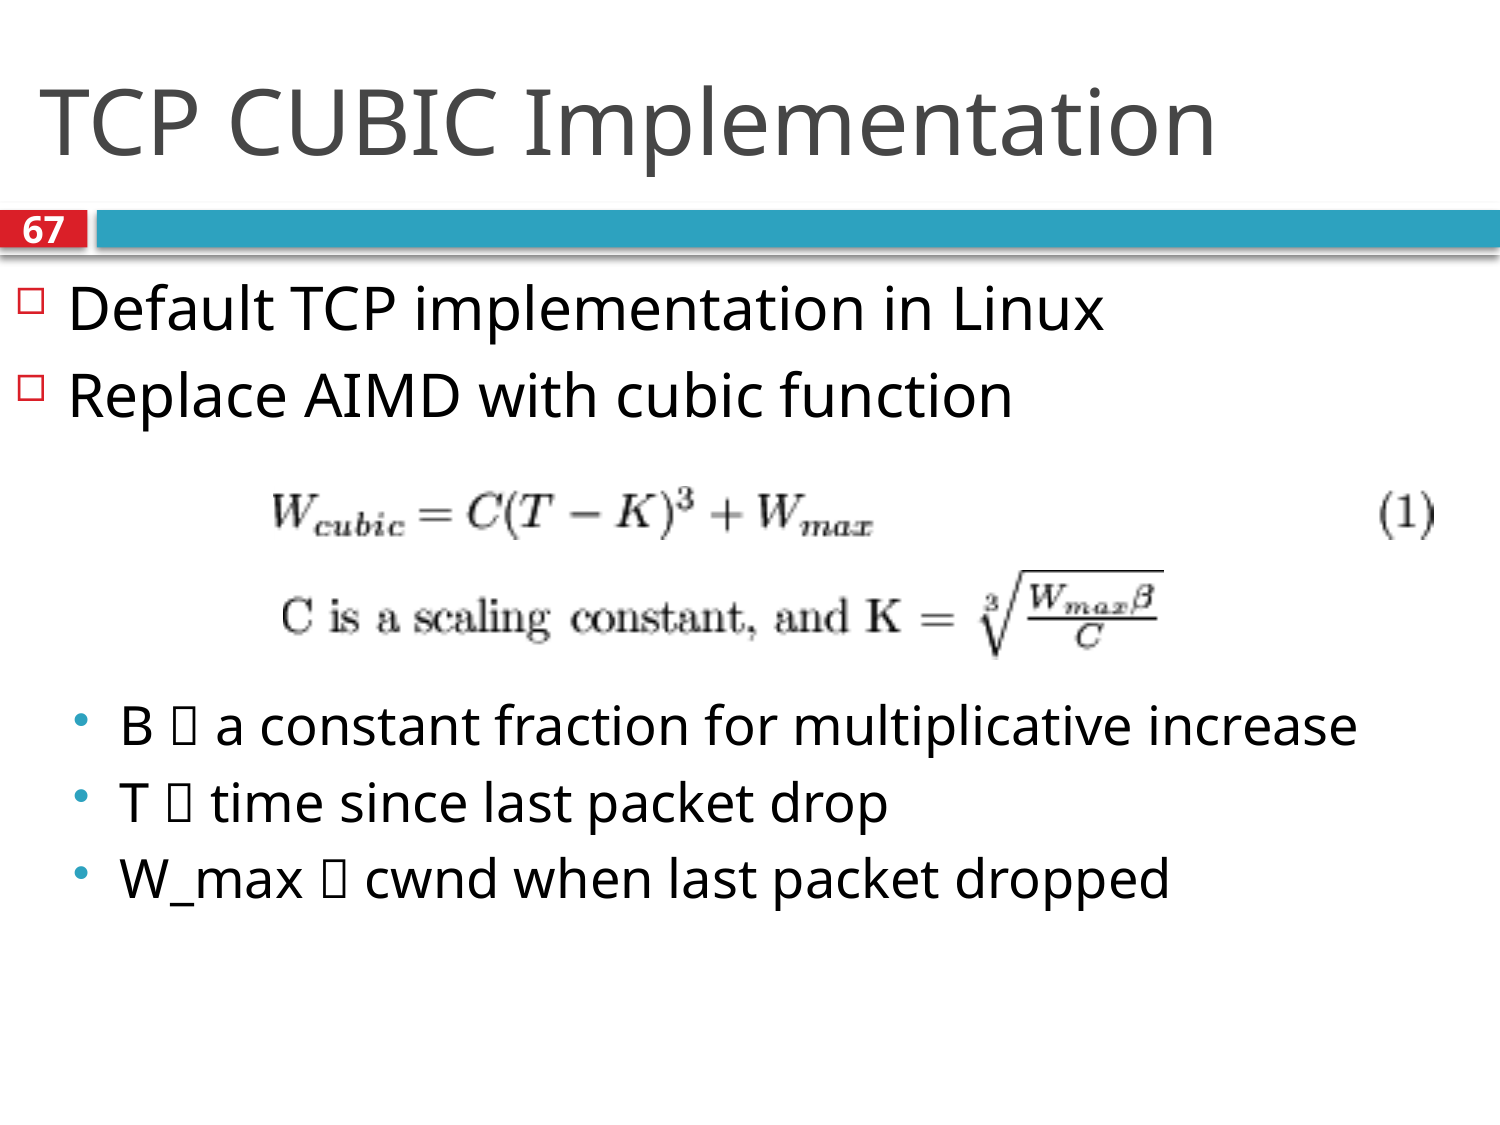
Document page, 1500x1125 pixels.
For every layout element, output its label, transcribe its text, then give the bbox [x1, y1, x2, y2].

text_box Default TCP implementation in Linux Replace AIMD with cubic function B  a constant fraction for multiplicative increase T  time since last packet drop W_max  cwnd when last packet dropped [0, 262, 1500, 1100]
title TCP CUBIC Implementation [24, 37, 1475, 200]
picture [282, 570, 1165, 660]
picture [272, 485, 1435, 540]
slide_number 67 [0, 206, 88, 257]
